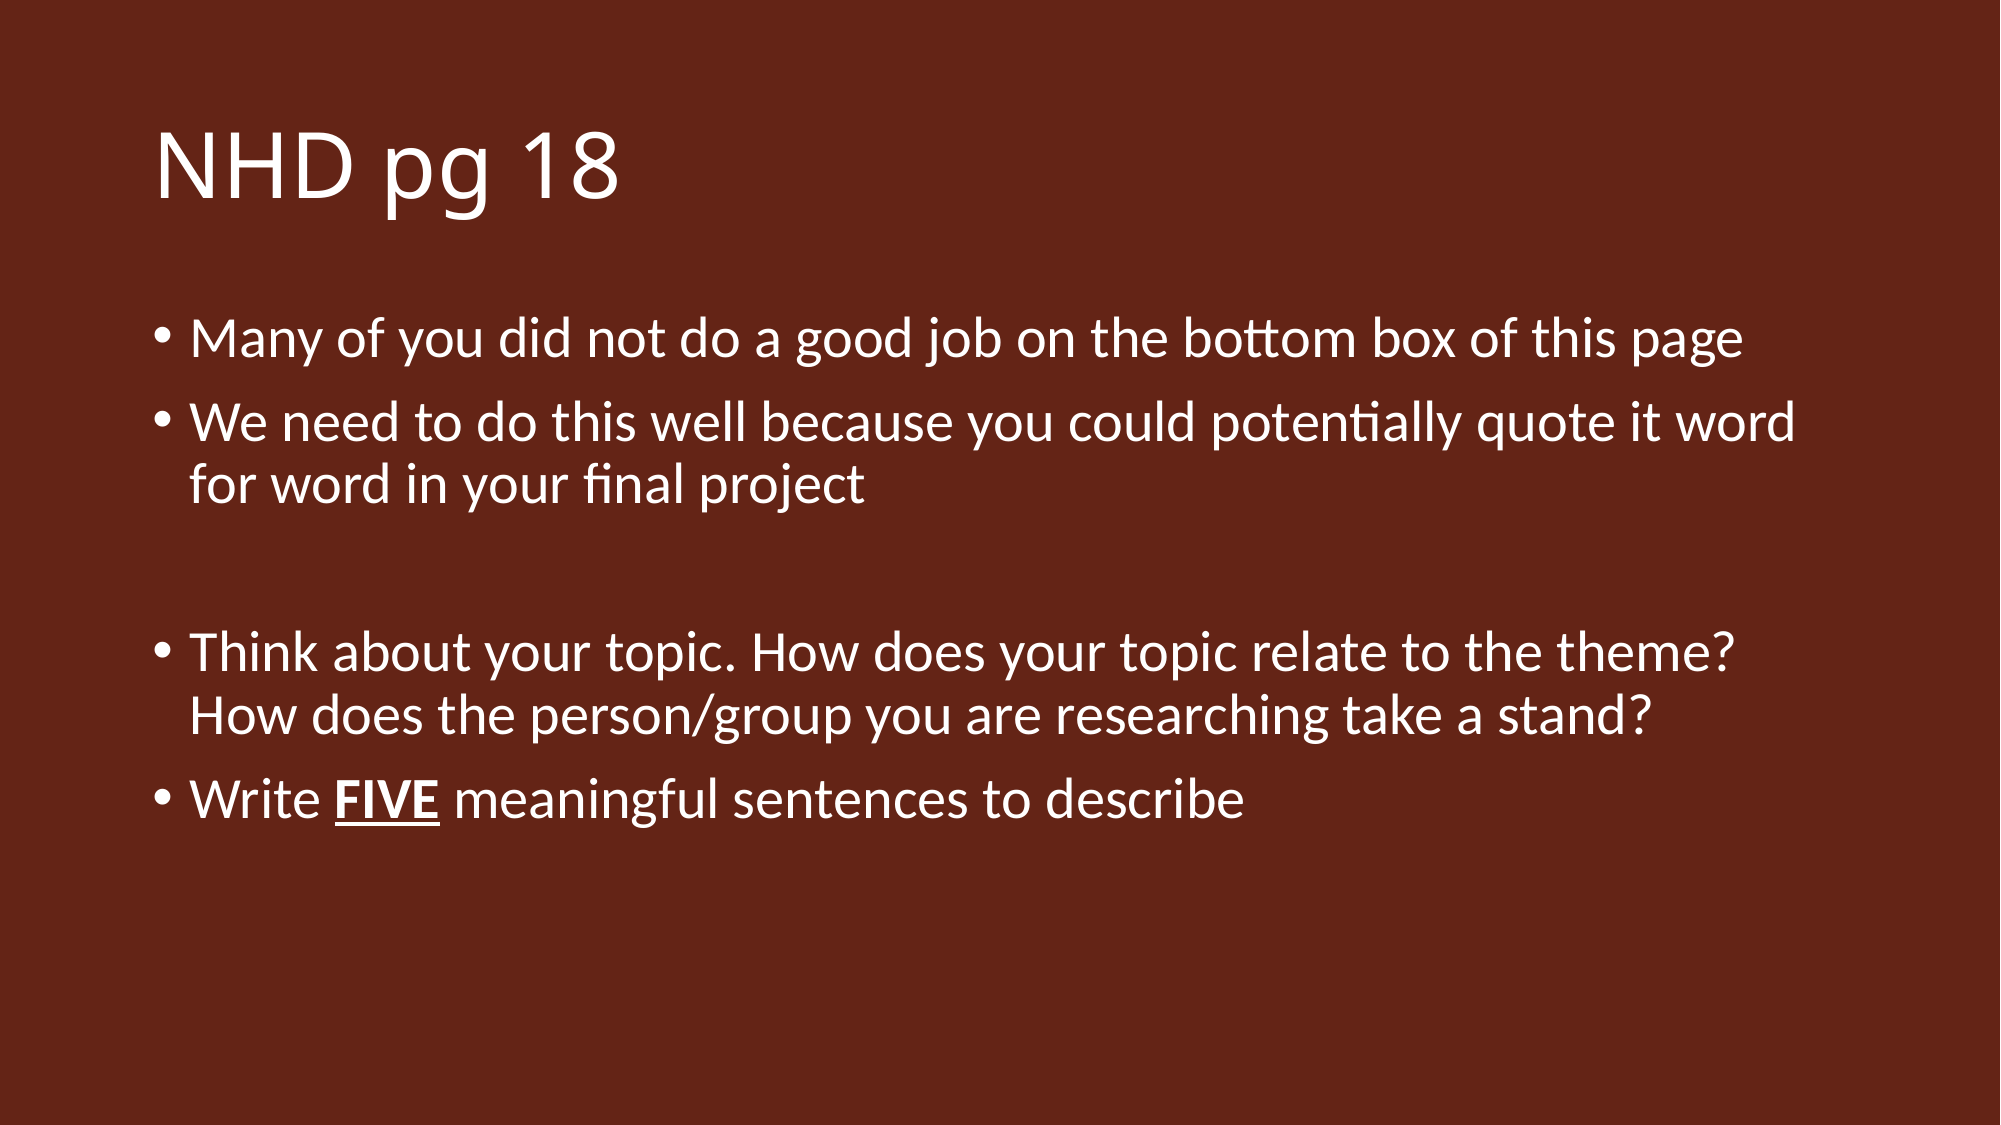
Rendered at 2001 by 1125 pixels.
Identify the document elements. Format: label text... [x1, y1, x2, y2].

title NHD pg 18 [137, 59, 1863, 278]
list Many of you did not do a good job on the bottom box of this page We need to do this well because you could potentially quote it word for word in your final project Think about your topic. How does your topic relate to the theme? How does the person/group you are researching take a stand? Write FIVE meaningful sentences to describe [137, 299, 1863, 1014]
